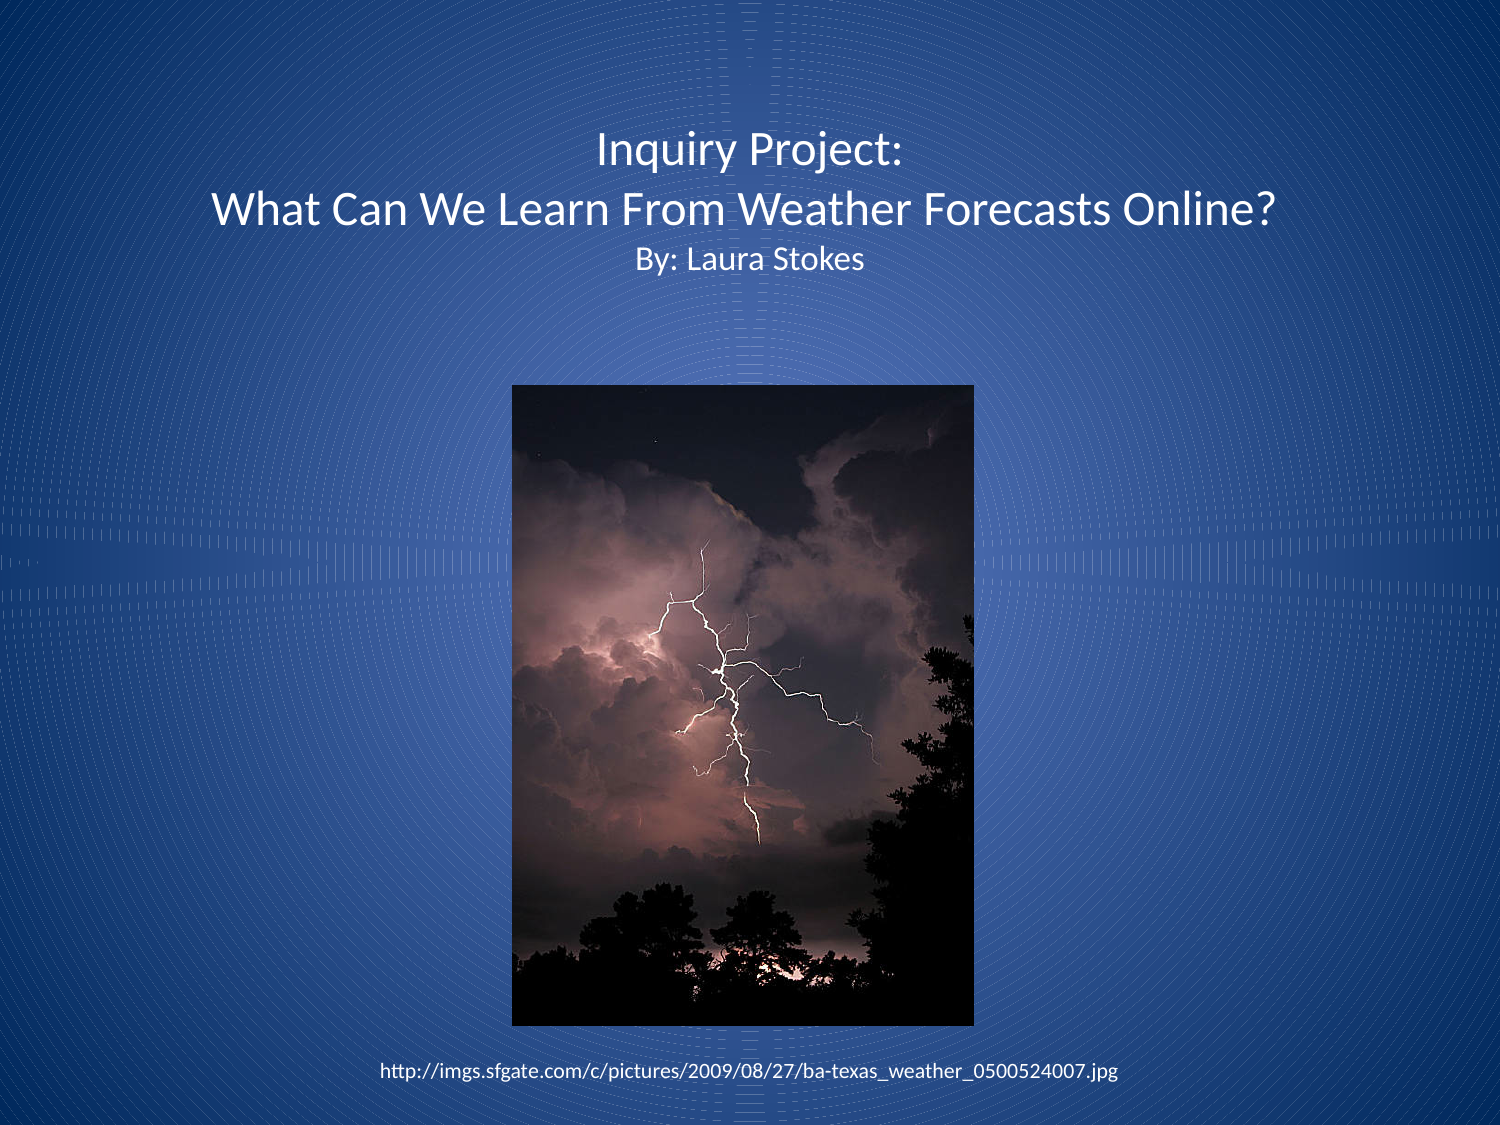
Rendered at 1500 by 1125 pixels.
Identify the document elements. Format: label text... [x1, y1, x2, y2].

picture [512, 385, 974, 1027]
title Inquiry Project: What Can We Learn From Weather Forecasts Online? By: Laura Stokes [112, 105, 1388, 347]
subtitle http://imgs.sfgate.com/c/pictures/2009/08/27/ba-texas_weather_0500524007.jpg [225, 957, 1275, 1093]
